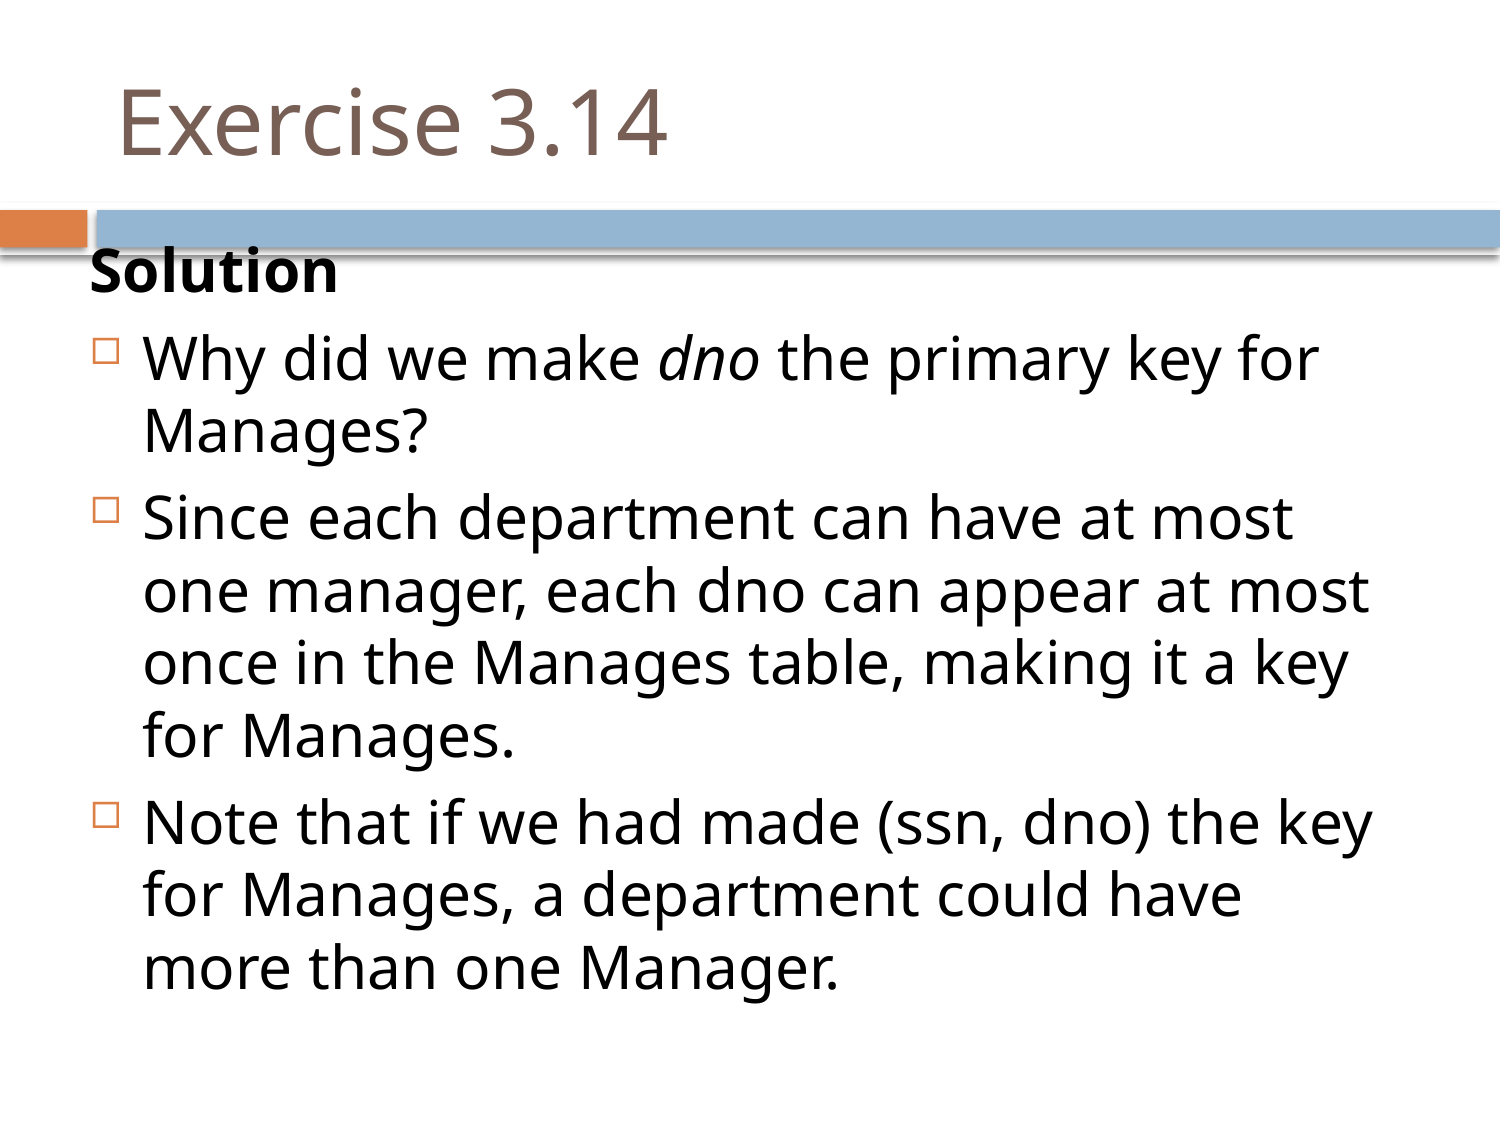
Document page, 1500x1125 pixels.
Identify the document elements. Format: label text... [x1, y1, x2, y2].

list Solution Why did we make dno the primary key for Manages? Since each department can have at most one manager, each dno can appear at most once in the Manages table, making it a key for Manages. Note that if we had made (ssn, dno) the key for Manages, a department could have more than one Manager. [75, 224, 1425, 1025]
title Exercise 3.14 [100, 37, 1438, 200]
